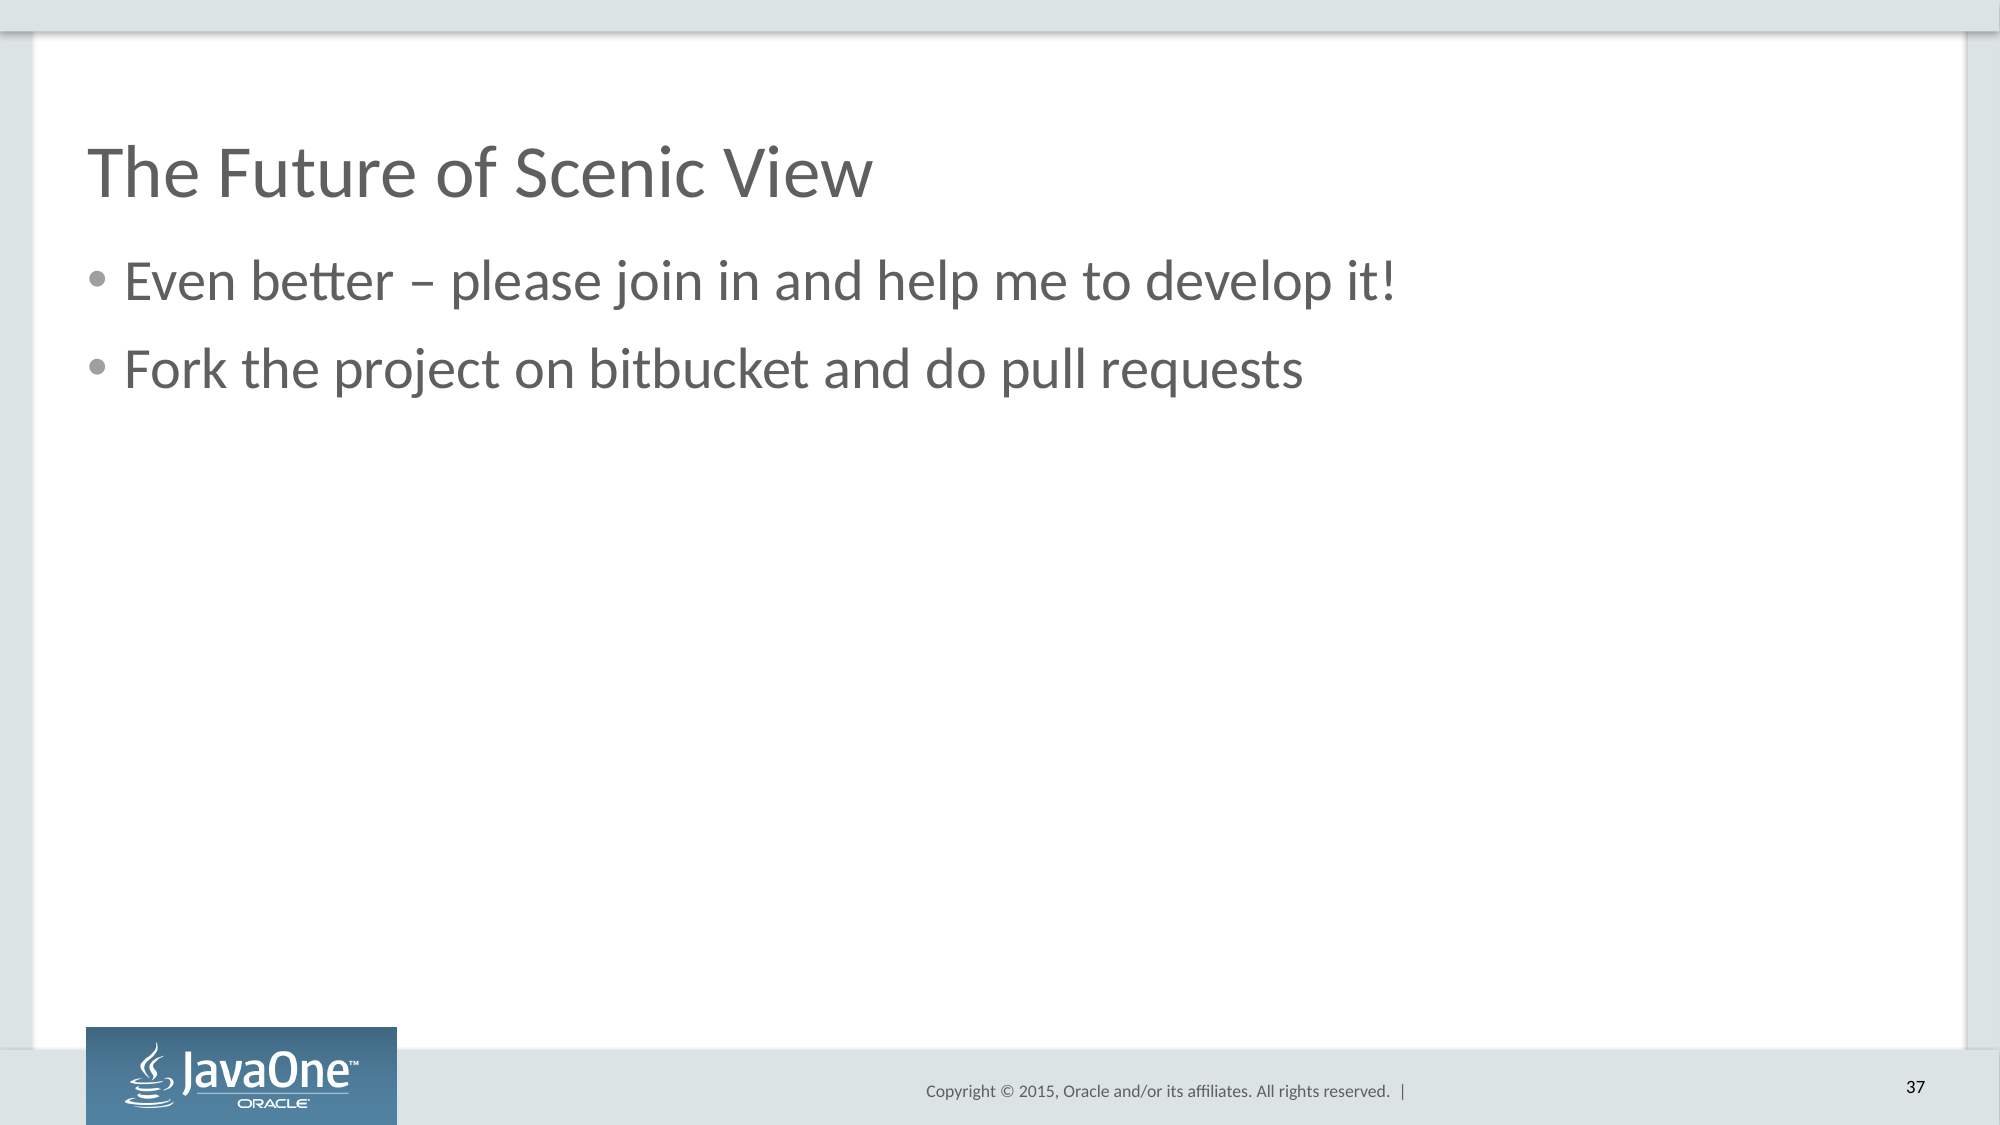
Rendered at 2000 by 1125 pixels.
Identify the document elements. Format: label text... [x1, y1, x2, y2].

title The Future of Scenic View [87, 66, 1913, 213]
picture [86, 1027, 397, 1125]
text_box 37 [1899, 1068, 1933, 1104]
list Even better – please join in and help me to develop it! Fork the project on bitbucket and do pull requests [87, 249, 1913, 975]
